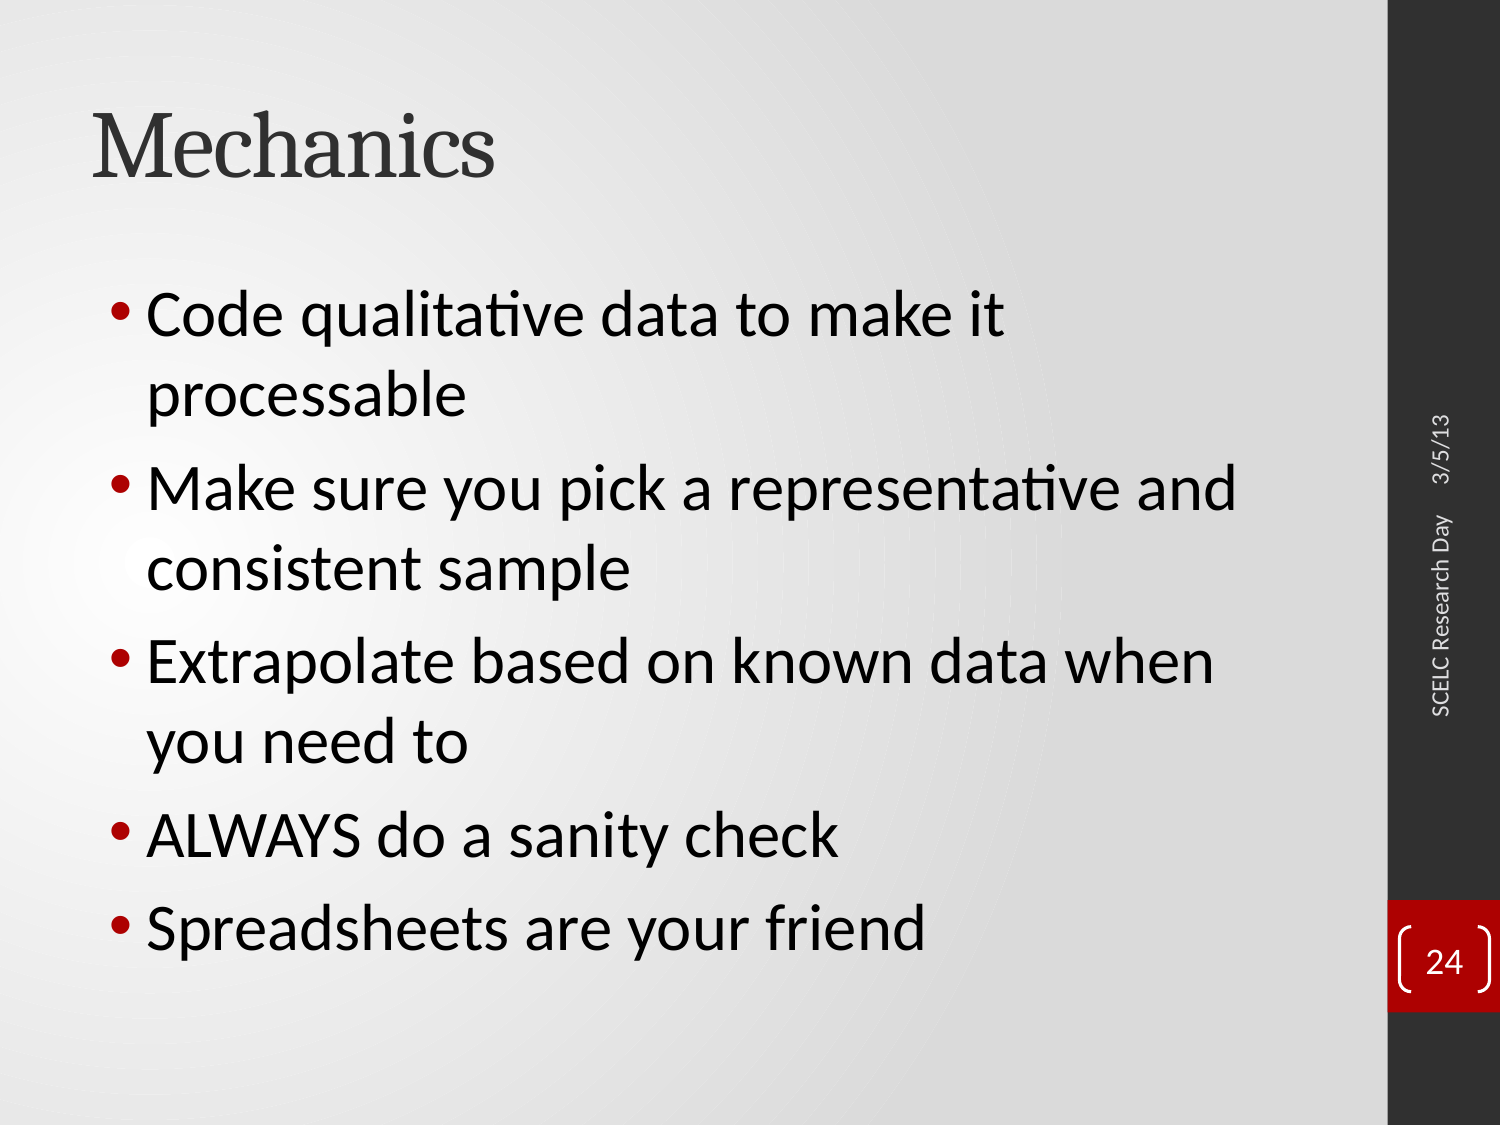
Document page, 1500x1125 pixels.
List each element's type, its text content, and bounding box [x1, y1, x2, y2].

title Mechanics [75, 45, 1325, 233]
slide_number 24 [1397, 925, 1492, 994]
footer SCELC Research Day [1408, 500, 1469, 889]
list Code qualitative data to make it processable Make sure you pick a representative and consistent sample Extrapolate based on known data when you need to ALWAYS do a sanity check Spreadsheets are your friend [75, 262, 1325, 1050]
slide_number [1408, 100, 1469, 500]
